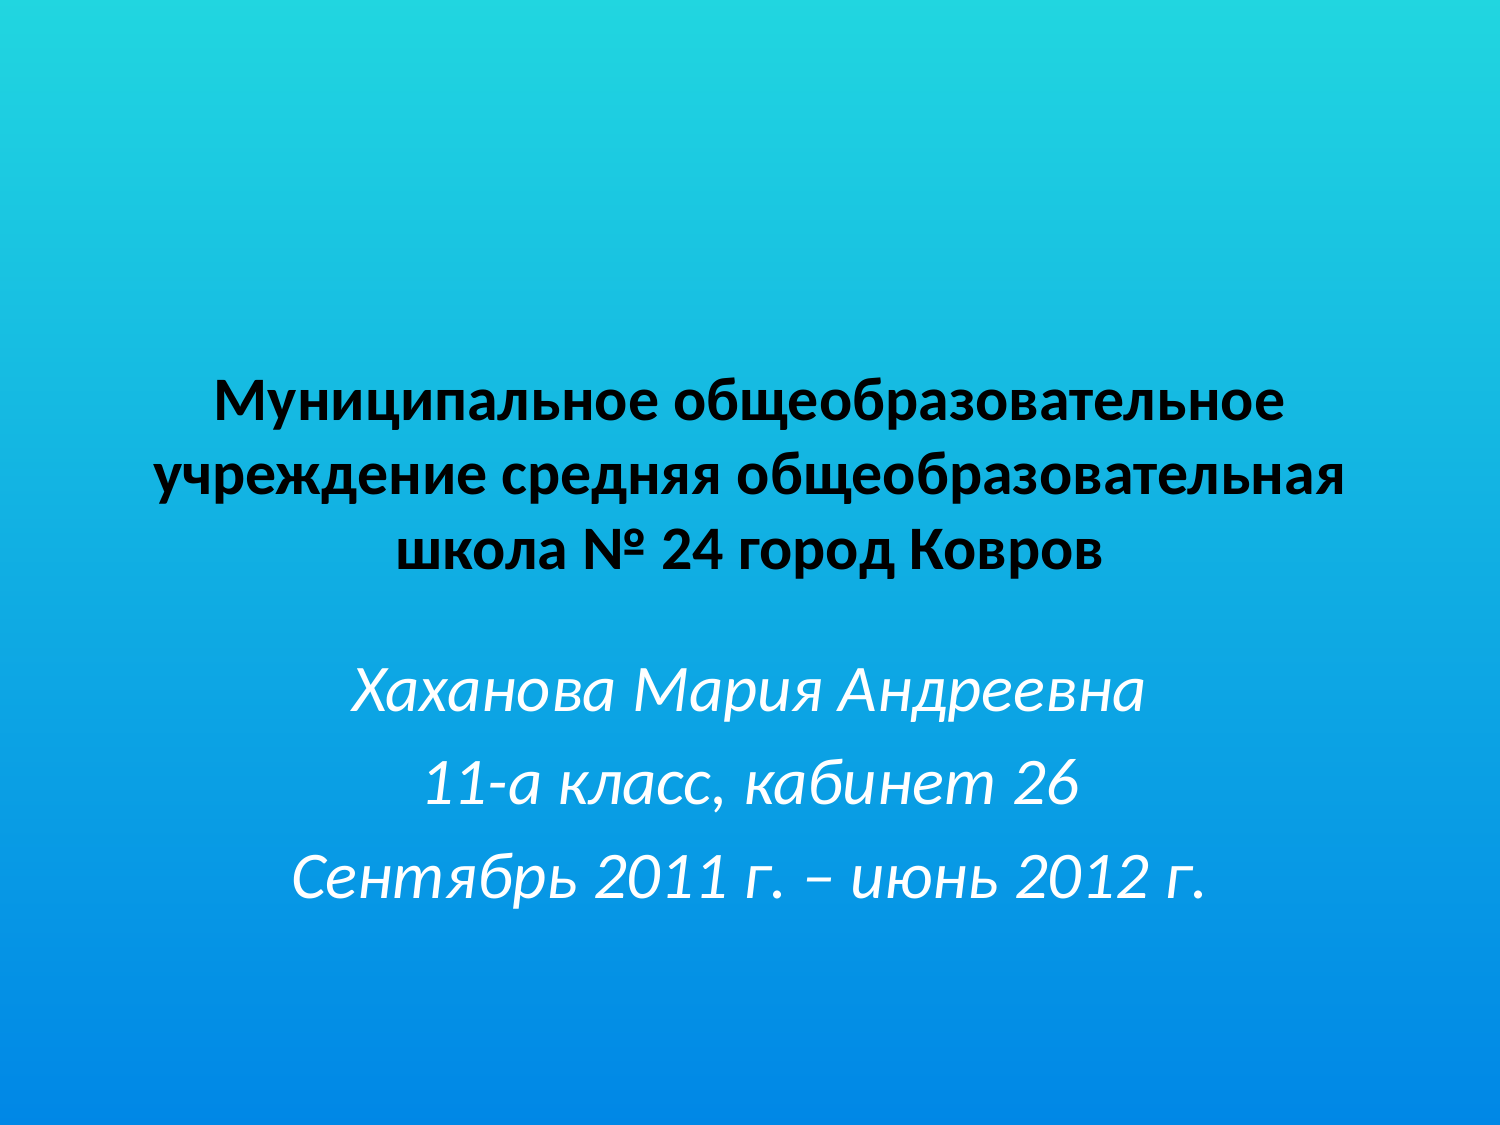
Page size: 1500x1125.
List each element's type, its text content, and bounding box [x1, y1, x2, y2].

subtitle Хаханова Мария Андреевна 11-а класс, кабинет 26 Сентябрь 2011 г. – июнь 2012 г. [225, 637, 1275, 925]
title Муниципальное общеобразовательное учреждение средняя общеобразовательная школа № 24 город Ковров [112, 349, 1388, 591]
